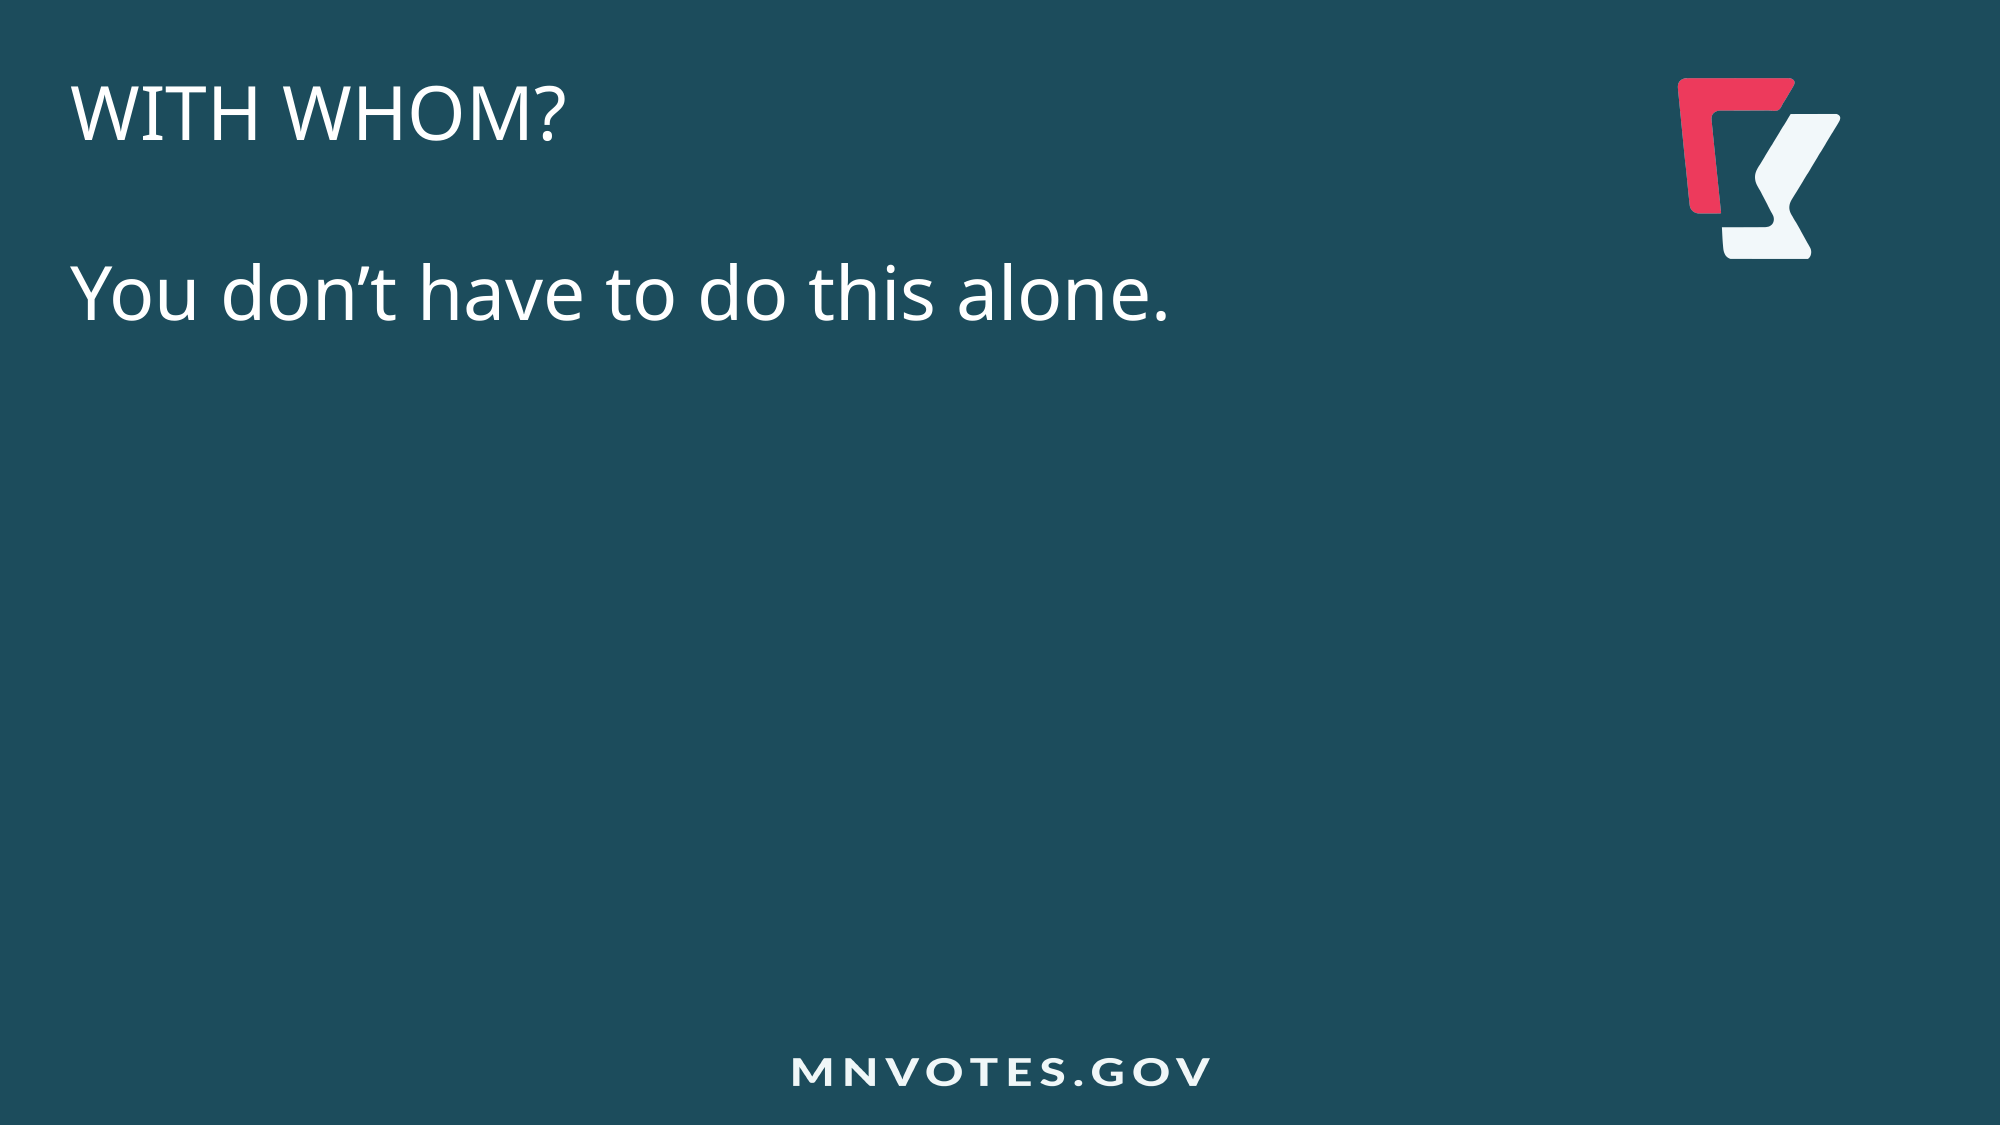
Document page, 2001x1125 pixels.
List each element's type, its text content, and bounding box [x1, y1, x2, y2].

text_box WITH WHOM? You don’t have to do this alone. [55, 58, 1680, 344]
picture [758, 1026, 1242, 1118]
picture [1637, 33, 1881, 304]
